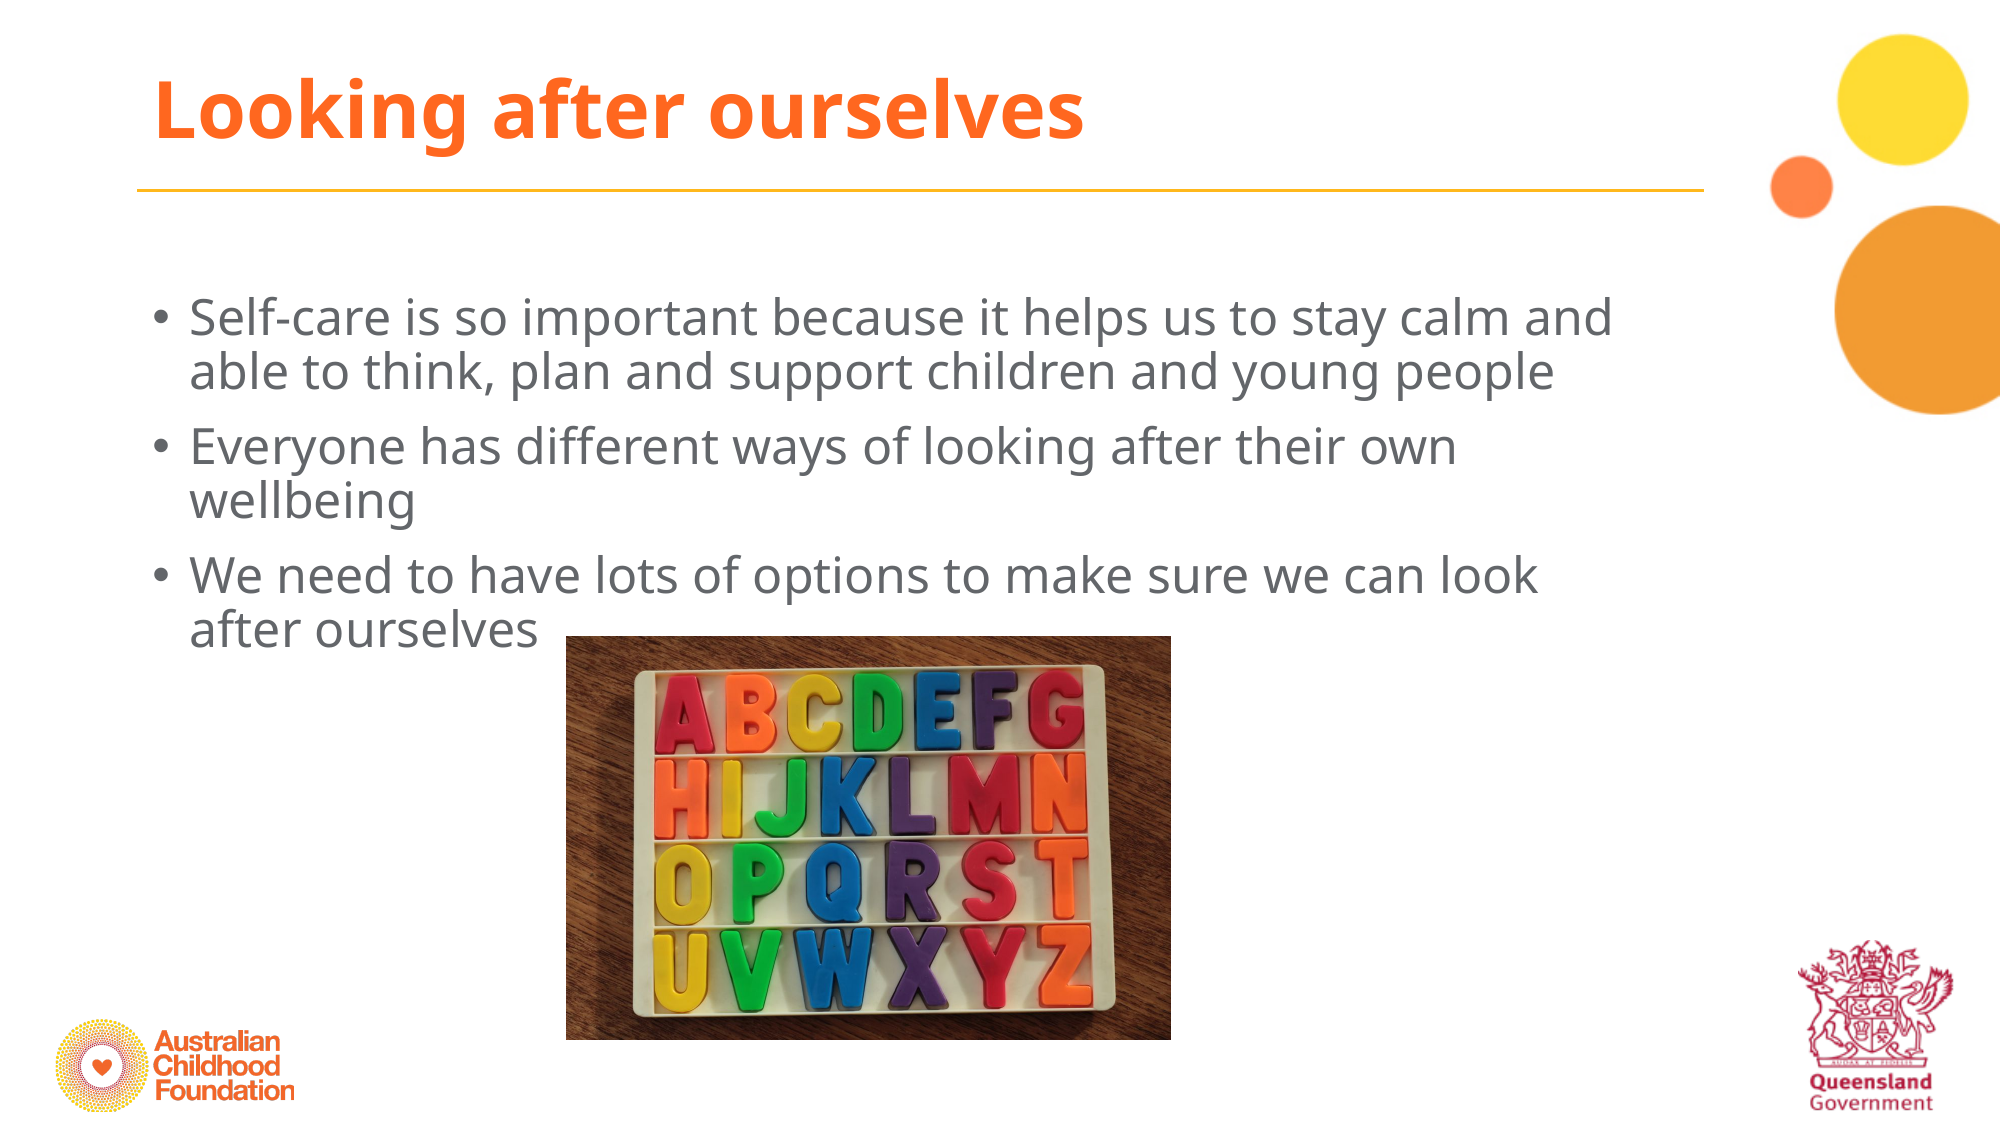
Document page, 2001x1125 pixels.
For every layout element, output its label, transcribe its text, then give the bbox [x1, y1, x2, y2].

picture [1798, 940, 1955, 1112]
title Looking after ourselves [137, 0, 1642, 204]
picture [447, 7, 2000, 1040]
list Self-care is so important because it helps us to stay calm and able to think, plan and support children and young people Everyone has different ways of looking after their own wellbeing We need to have lots of options to make sure we can look after ourselves [137, 204, 1642, 857]
